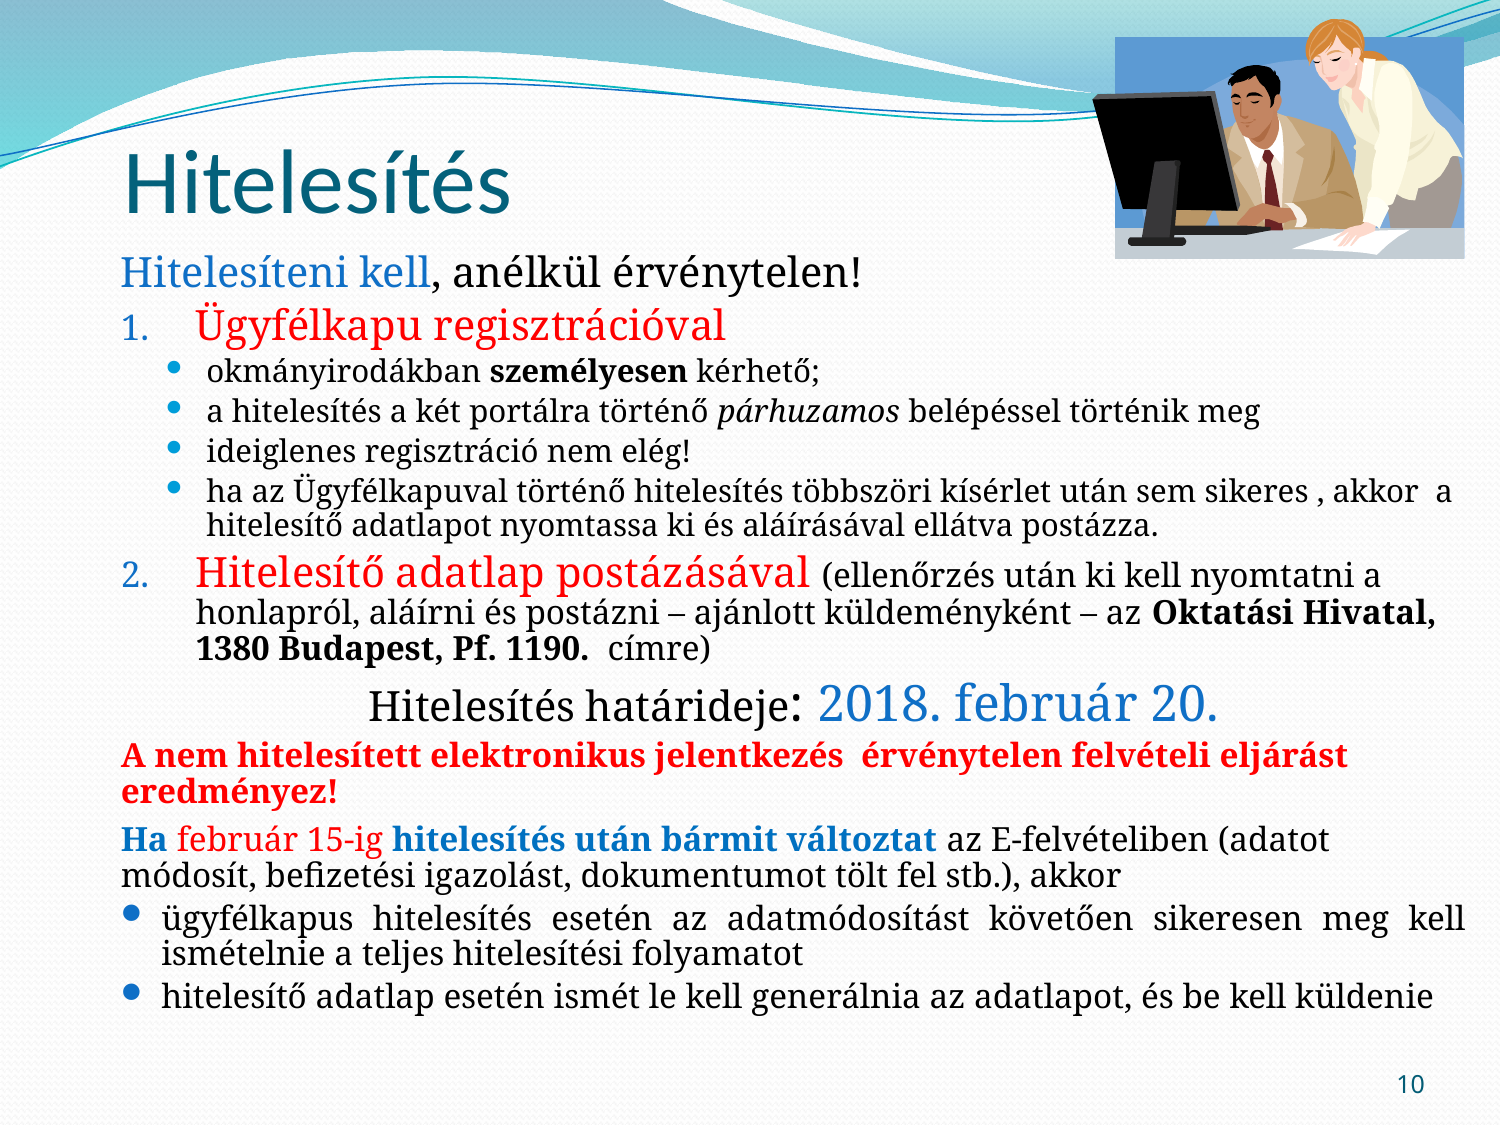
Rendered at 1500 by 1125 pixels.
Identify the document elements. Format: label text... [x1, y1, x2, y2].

title Hitelesítés [123, 115, 1087, 232]
picture [1092, 18, 1465, 259]
slide_number 10 [1299, 1042, 1425, 1103]
list Hitelesíteni kell, anélkül érvénytelen! Ügyfélkapu regisztrációval okmányirodákban személyesen kérhető; a hitelesítés a két portálra történő párhuzamos belépéssel történik meg ideiglenes regisztráció nem elég! ha az Ügyfélkapuval történő hitelesítés többszöri kísérlet után sem sikeres , akkor a hitelesítő adatlapot nyomtassa ki és aláírásával ellátva postázza. Hitelesítő adatlap postázásával (ellenőrzés után ki kell nyomtatni a honlapról, aláírni és postázni – ajánlott küldeményként – az Oktatási Hivatal, 1380 Budapest, Pf. 1190. címre) Hitelesítés határideje: 2018. február 20. A nem hitelesített elektronikus jelentkezés érvénytelen felvételi eljárást eredményez! Ha február 15-ig hitelesítés után bármit változtat az E-felvételiben (adatot módosít, befizetési igazolást, dokumentumot tölt fel stb.), akkor ügyfélkapus hitelesítés esetén az adatmódosítást követően sikeresen meg kell ismételnie a teljes hitelesítési folyamatot hitelesítő adatlap esetén ismét le kell generálnia az adatlapot, és be kell küldenie [41, 243, 1483, 1035]
